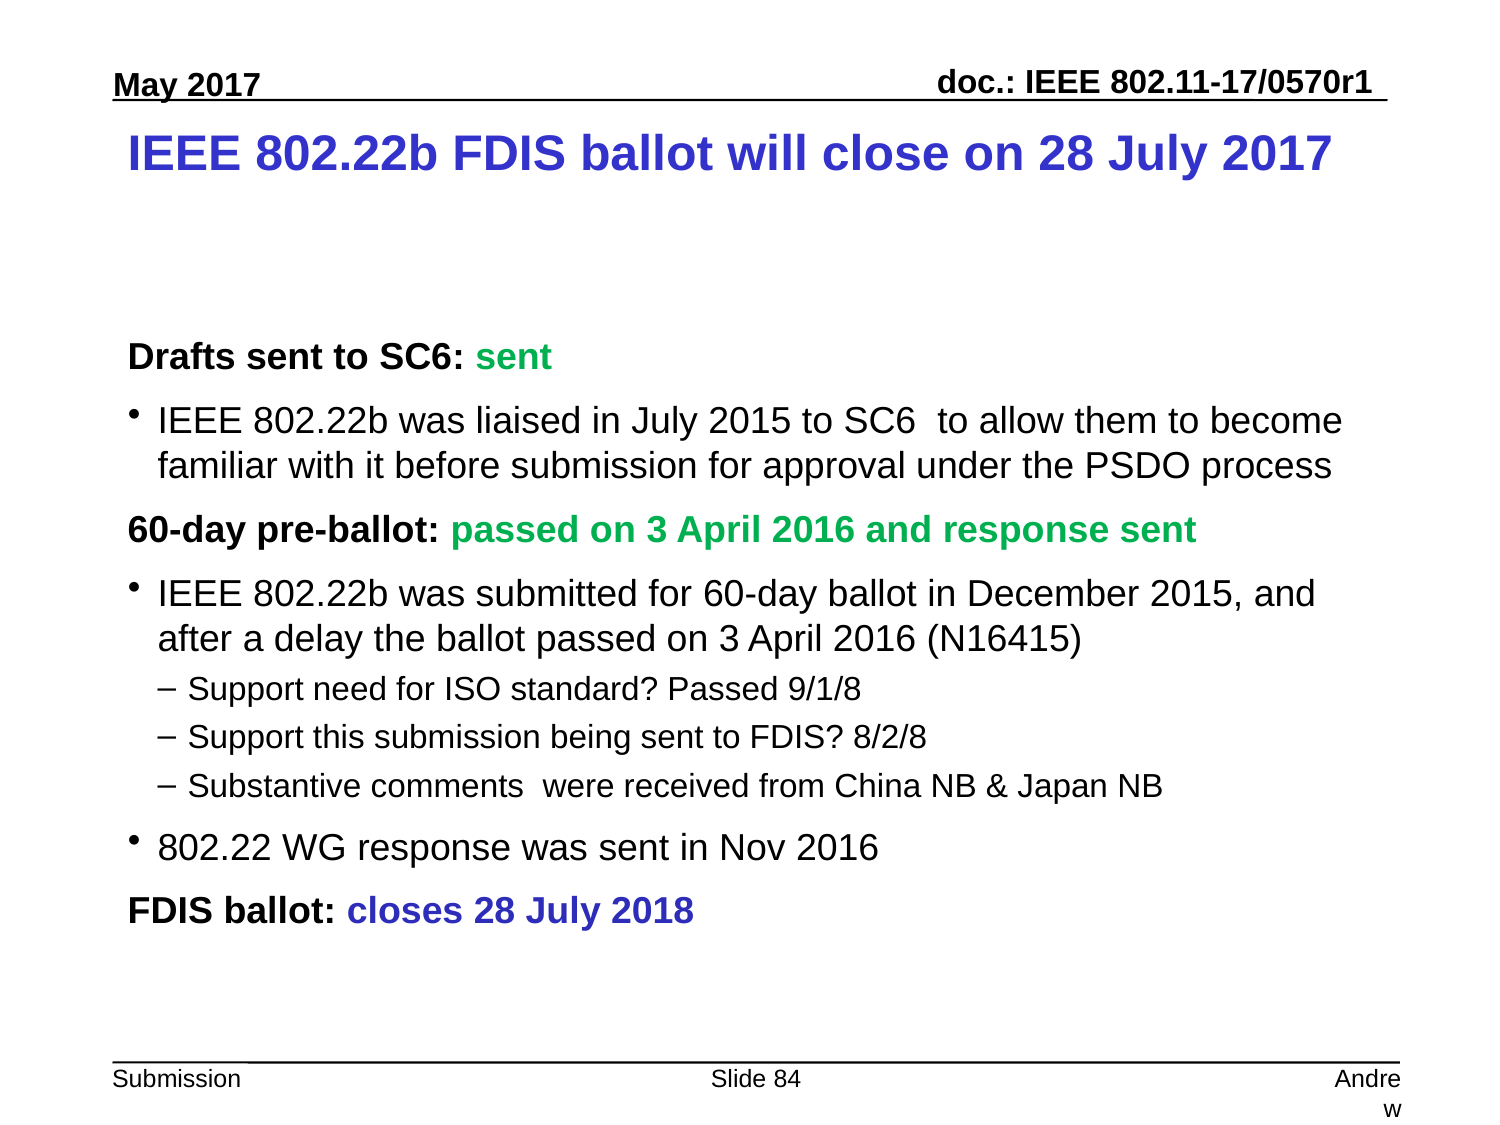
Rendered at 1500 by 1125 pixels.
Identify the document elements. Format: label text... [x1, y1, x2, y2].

title IEEE 802.22b FDIS ballot will close on 28 July 2017 [112, 112, 1388, 288]
list Drafts sent to SC6: sent IEEE 802.22b was liaised in July 2015 to SC6 to allow them to become familiar with it before submission for approval under the PSDO process 60-day pre-ballot: passed on 3 April 2016 and response sent IEEE 802.22b was submitted for 60-day ballot in December 2015, and after a delay the ballot passed on 3 April 2016 (N16415) Support need for ISO standard? Passed 9/1/8 Support this submission being sent to FDIS? 8/2/8 Substantive comments were received from China NB & Japan NB 802.22 WG response was sent in Nov 2016 FDIS ballot: closes 28 July 2018 [112, 324, 1388, 1000]
footer Andrew Myles, Cisco [1320, 1061, 1402, 1093]
slide_number Slide 84 [709, 1061, 803, 1093]
